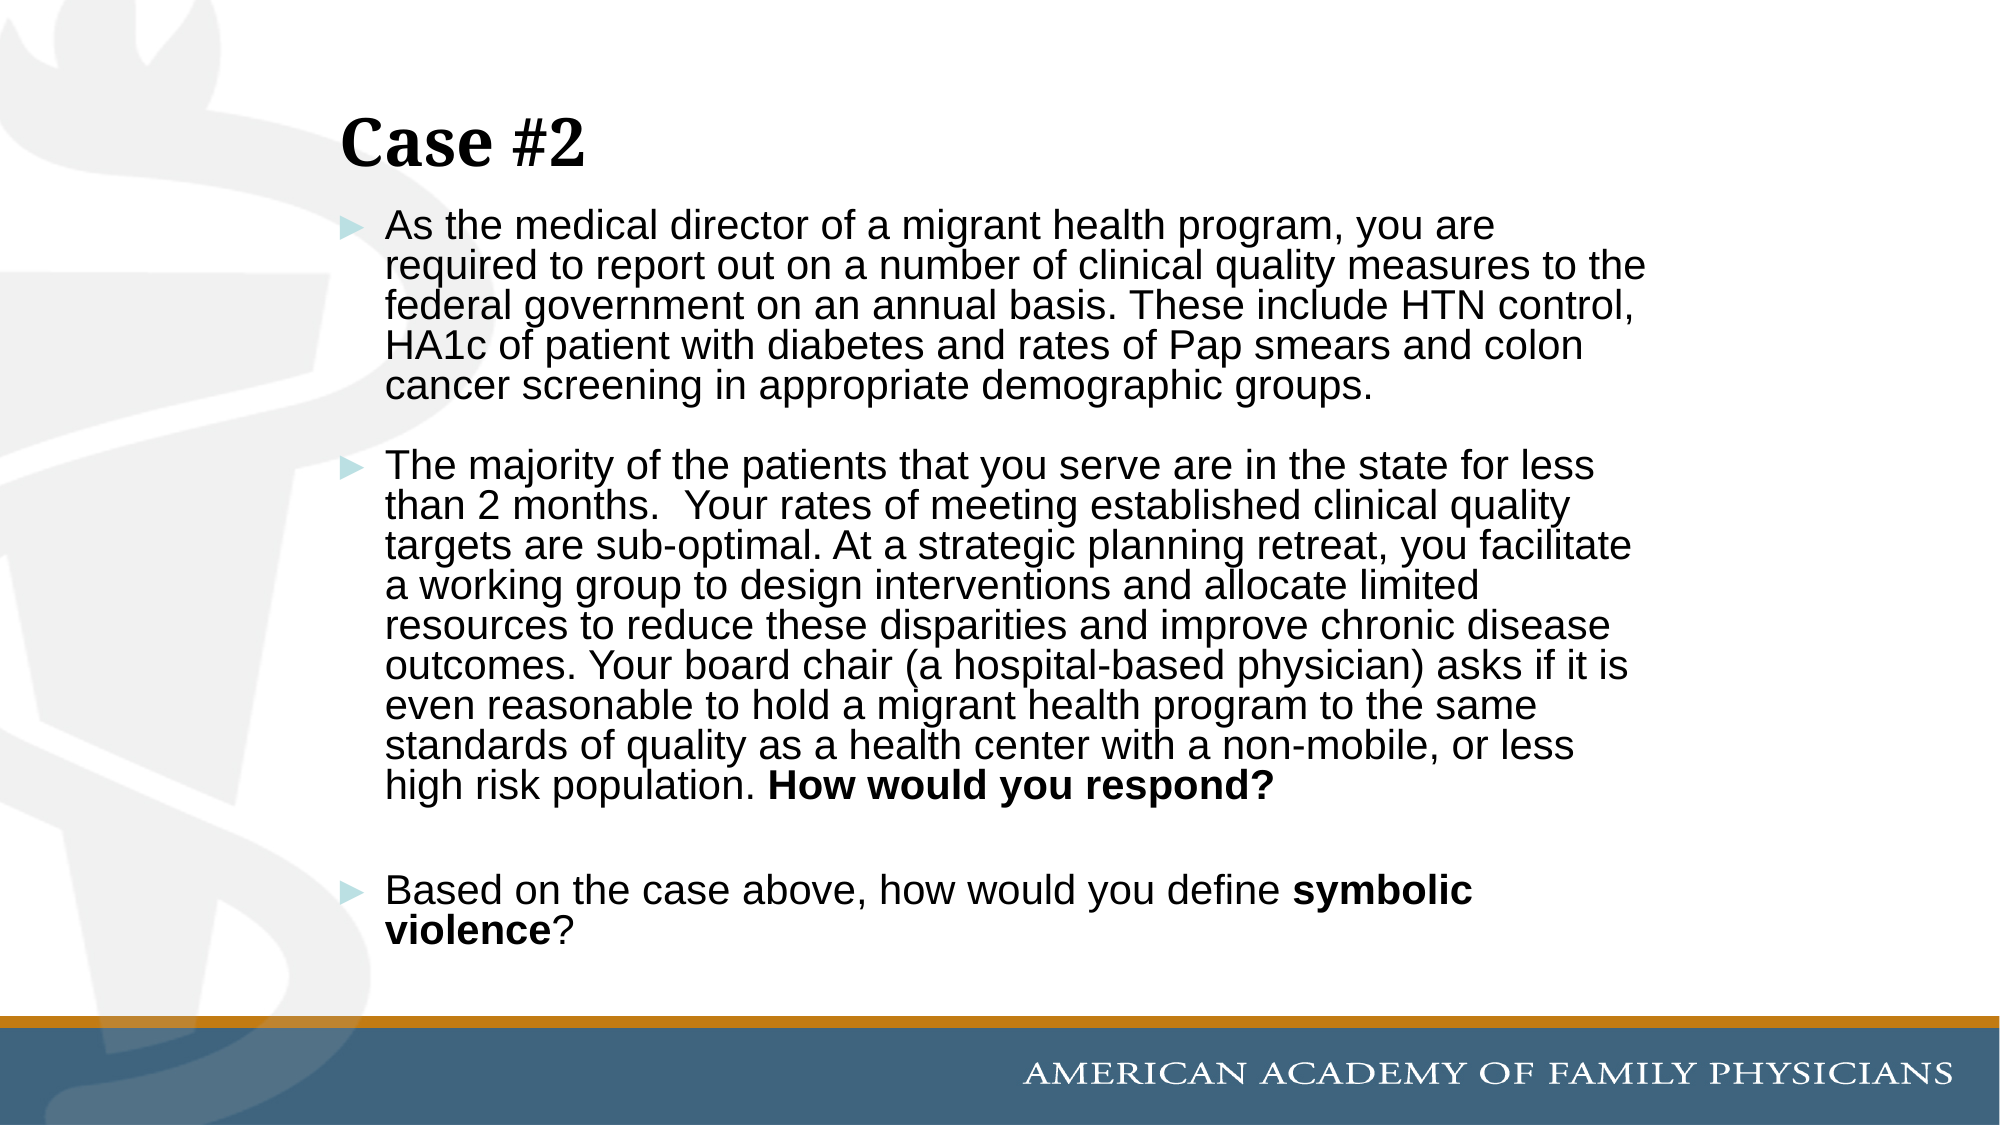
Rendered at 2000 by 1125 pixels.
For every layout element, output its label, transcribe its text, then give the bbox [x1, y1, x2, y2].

picture [0, 0, 2000, 1125]
list As the medical director of a migrant health program, you are required to report out on a number of clinical quality measures to the federal government on an annual basis. These include HTN control, HA1c of patient with diabetes and rates of Pap smears and colon cancer screening in appropriate demographic groups. The majority of the patients that you serve are in the state for less than 2 months. Your rates of meeting established clinical quality targets are sub-optimal. At a strategic planning retreat, you facilitate a working group to design interventions and allocate limited resources to reduce these disparities and improve chronic disease outcomes. Your board chair (a hospital-based physician) asks if it is even reasonable to hold a migrant health program to the same standards of quality as a health center with a non-mobile, or less high risk population. How would you respond? Based on the case above, how would you define symbolic violence? [324, 200, 1675, 1010]
title Case #2 [324, 24, 1675, 188]
